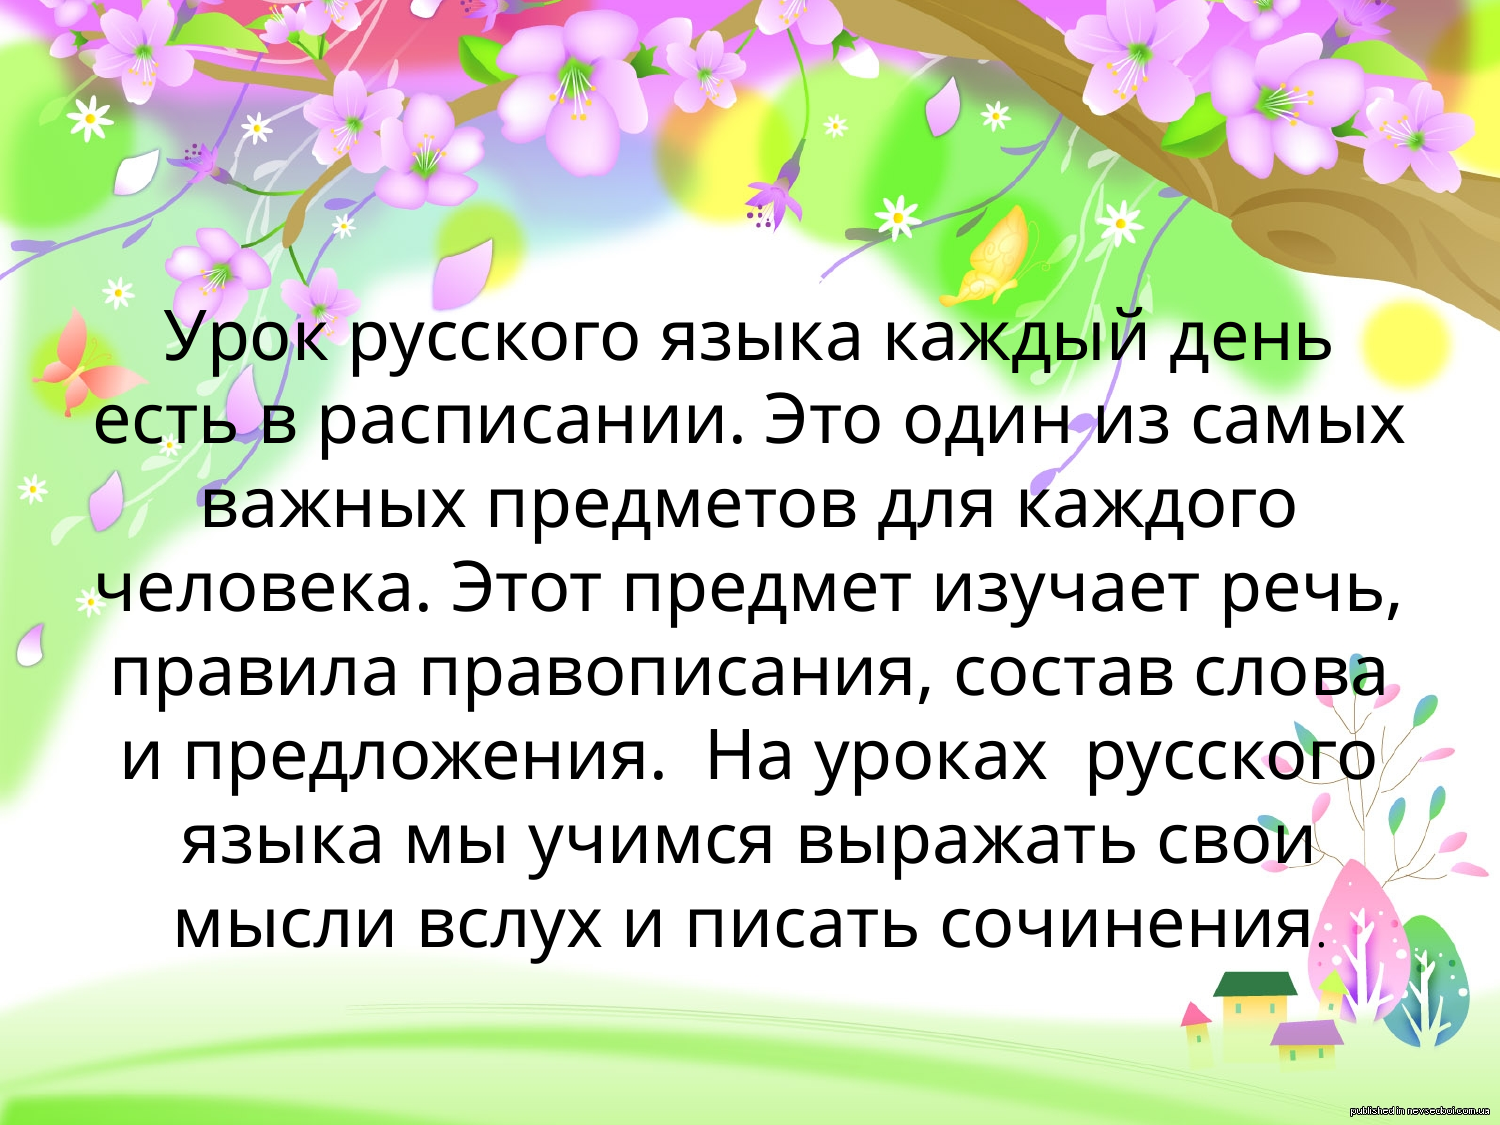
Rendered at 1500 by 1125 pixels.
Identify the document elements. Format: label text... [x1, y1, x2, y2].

title Урок русского языка каждый день есть в расписании. Это один из самых важных предметов для каждого человека. Этот предмет изучает речь, правила правописания, состав слова и предложения. На уроках русского языка мы учимся выражать свои мысли вслух и писать сочинения. [75, 243, 1425, 1008]
picture [0, 0, 1500, 1125]
